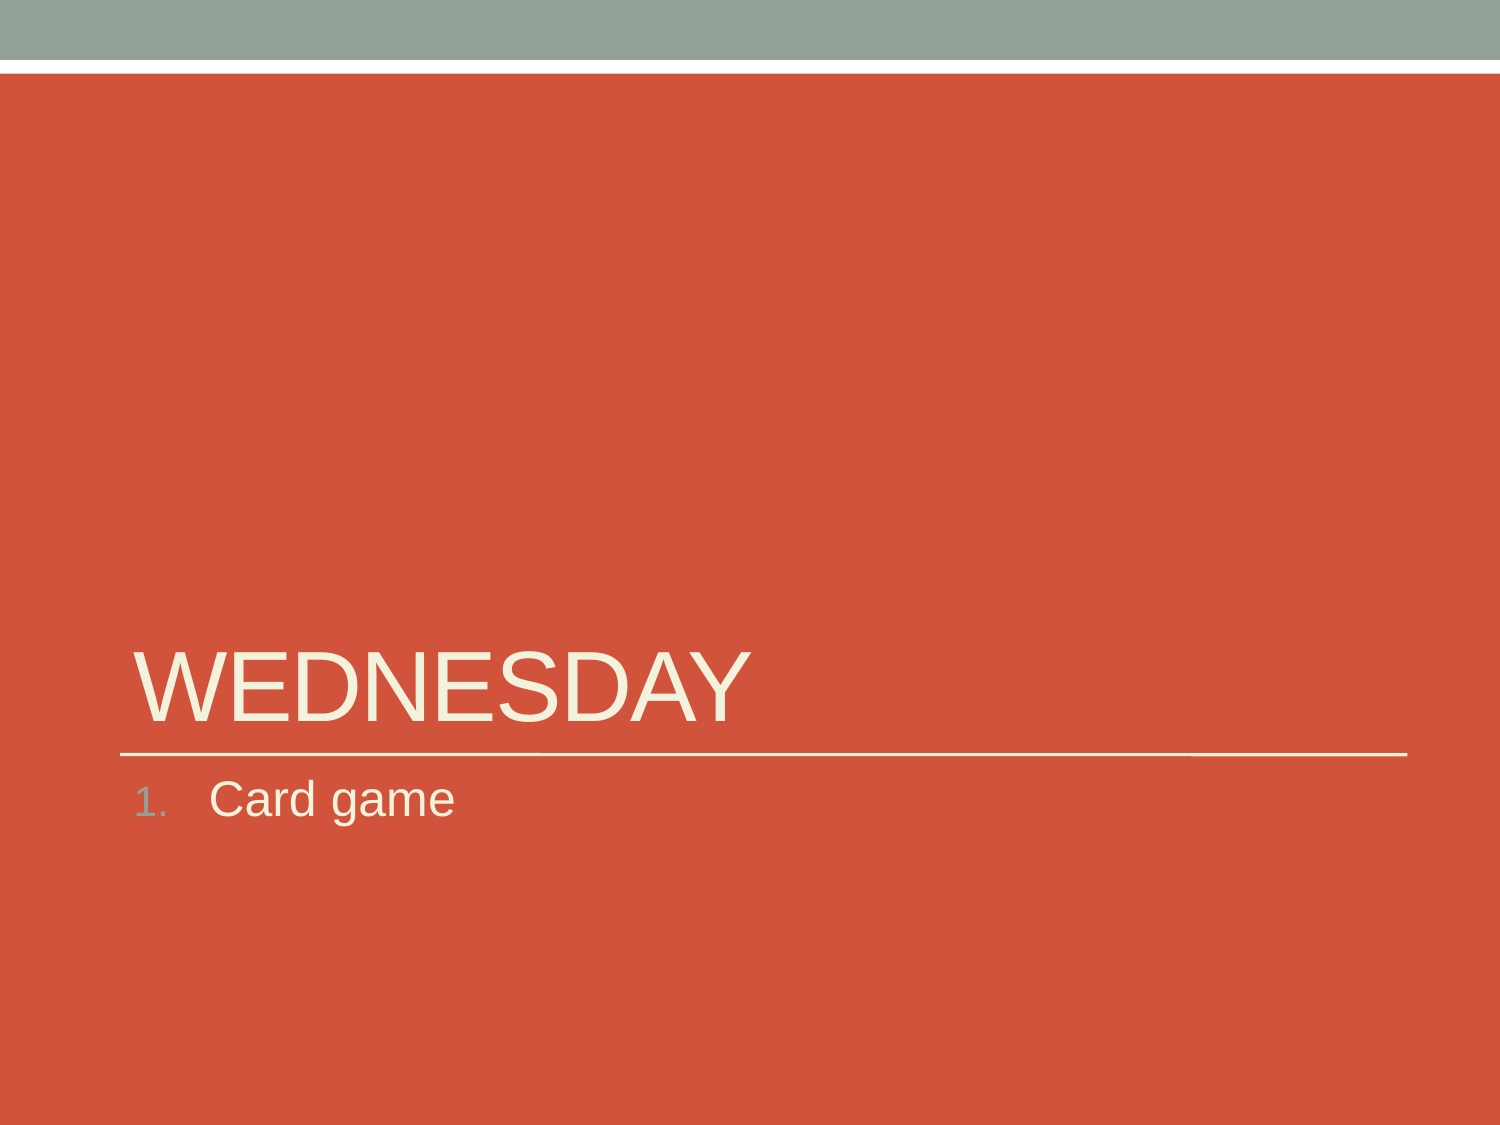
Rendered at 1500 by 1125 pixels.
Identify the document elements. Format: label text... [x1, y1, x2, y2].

title Wednesday [118, 387, 1394, 749]
list Card game [118, 758, 1394, 1006]
